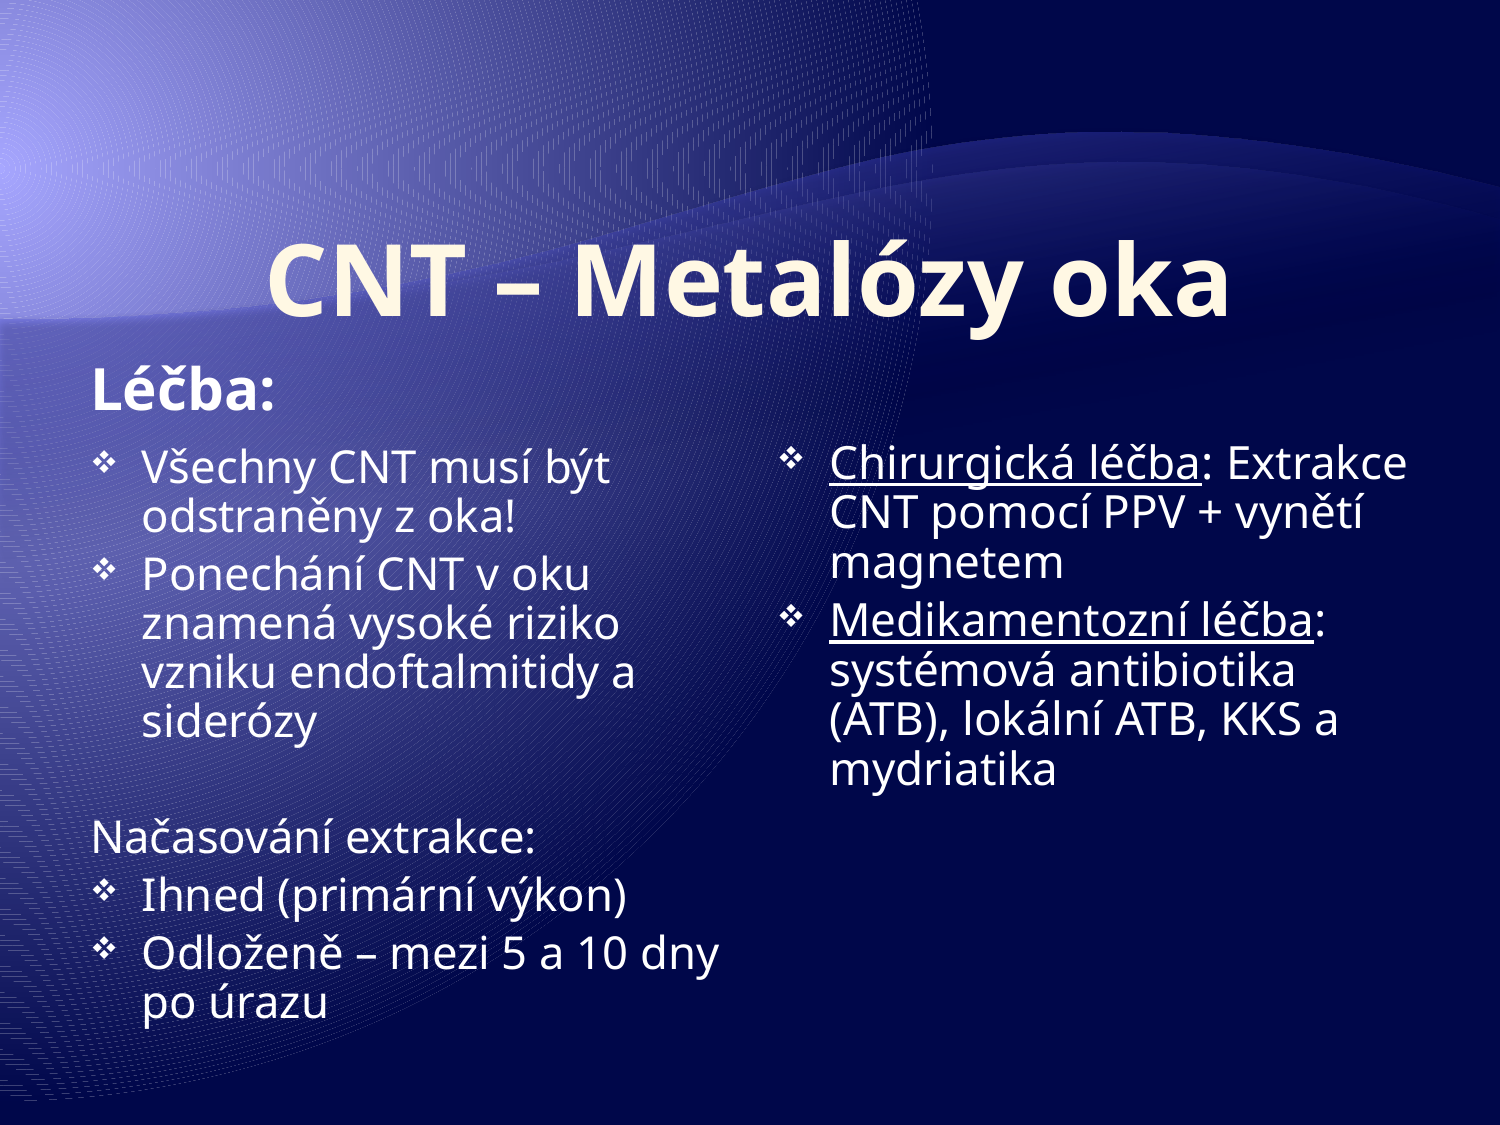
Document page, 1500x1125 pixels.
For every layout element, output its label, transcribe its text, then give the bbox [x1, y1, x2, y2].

list Léčba: [75, 346, 738, 429]
title CNT – Metalózy oka [75, 149, 1425, 338]
list Všechny CNT musí být odstraněny z oka! Ponechání CNT v oku znamená vysoké riziko vzniku endoftalmitidy a siderózy Načasování extrakce: Ihned (primární výkon) Odloženě – mezi 5 a 10 dny po úrazu [75, 437, 762, 1038]
list Chirurgická léčba: Extrakce CNT pomocí PPV + vynětí magnetem Medikamentozní léčba: systémová antibiotika (ATB), lokální ATB, KKS a mydriatika [761, 432, 1425, 1033]
